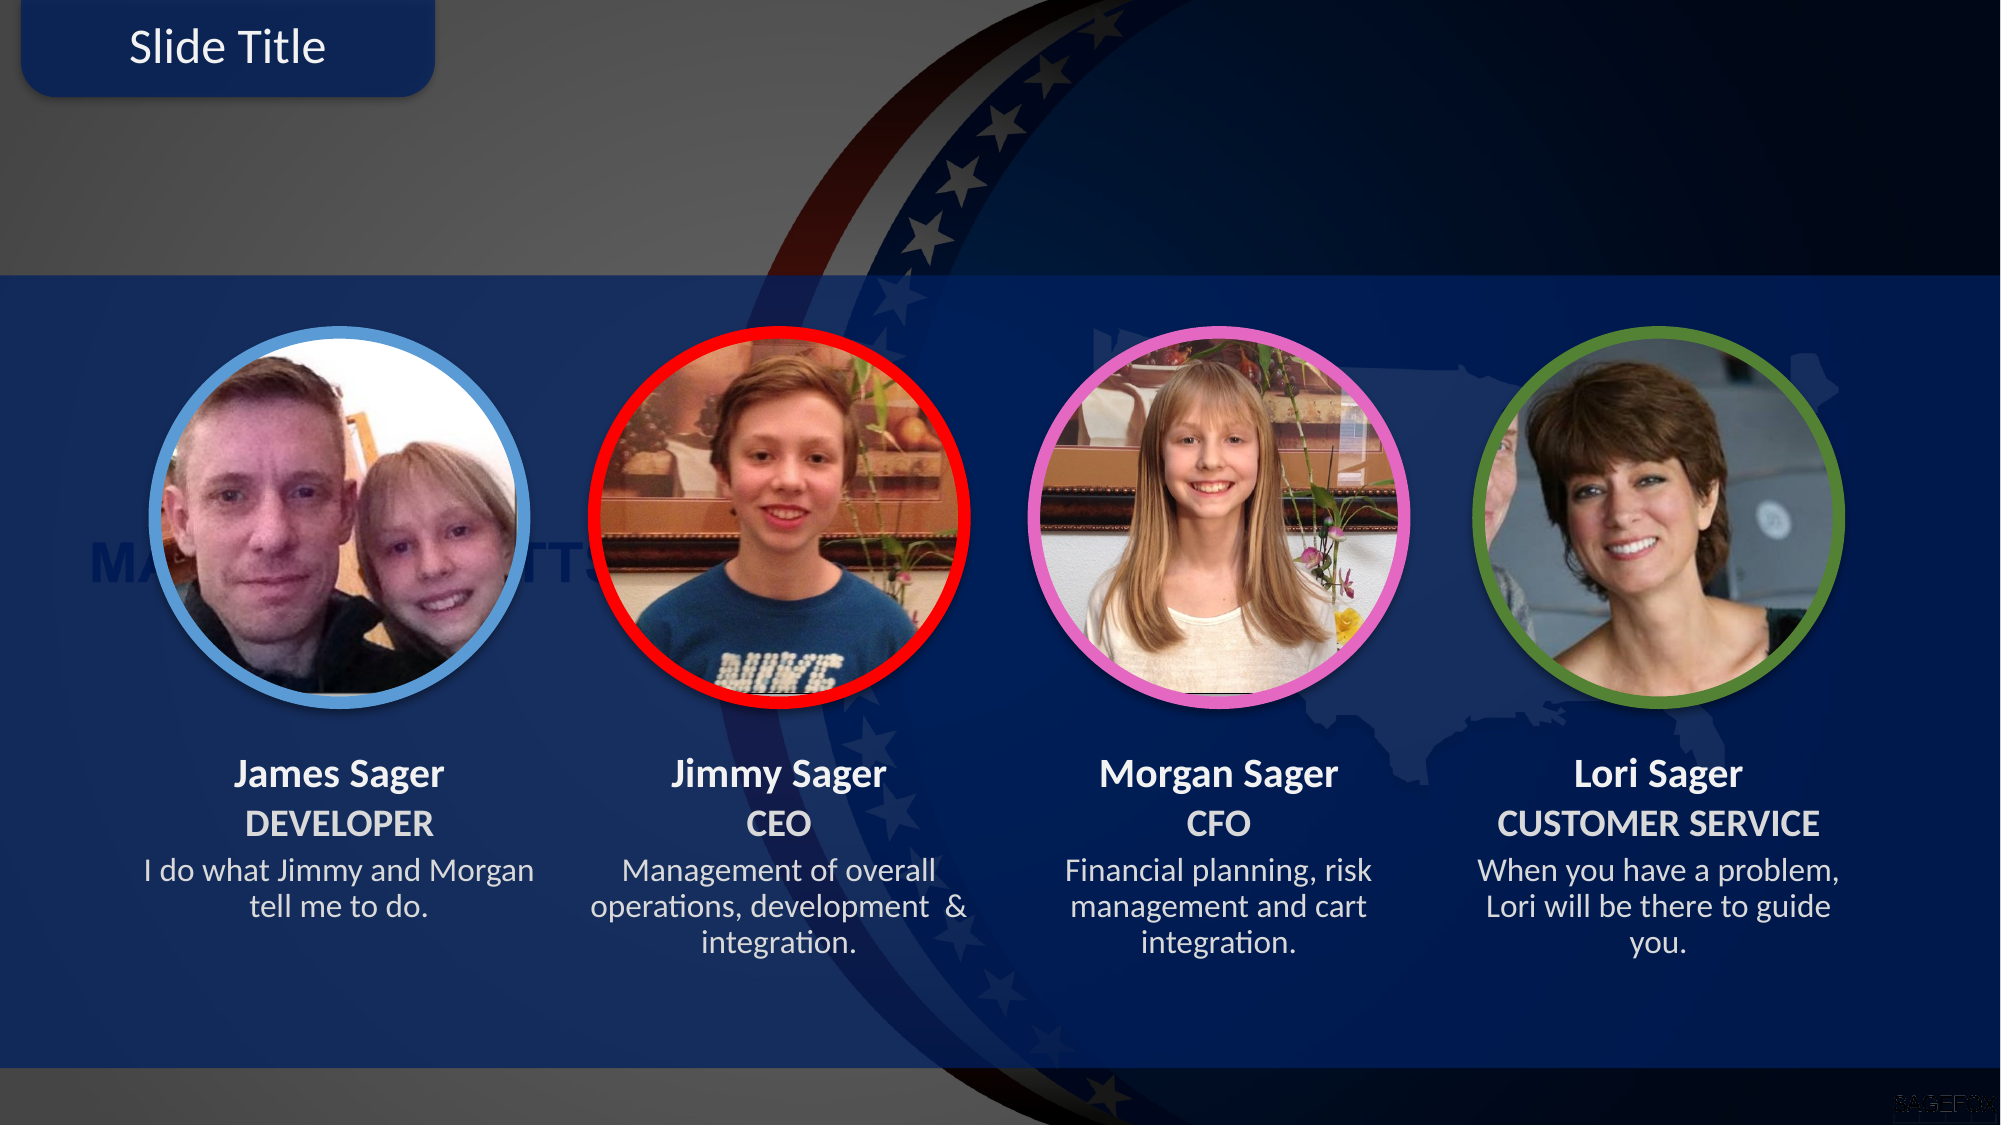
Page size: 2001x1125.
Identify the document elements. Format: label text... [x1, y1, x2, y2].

list Morgan Sager [1044, 753, 1394, 796]
list James Sager [164, 753, 515, 796]
list Jimmy Sager [604, 753, 955, 796]
list I do what Jimmy and Morgan tell me to do. [139, 852, 540, 1041]
list CUSTOMER SERVICE [1483, 802, 1834, 845]
picture [154, 332, 525, 703]
text_box [0, 275, 2000, 1069]
picture [1033, 332, 1405, 703]
list CEO [604, 802, 955, 845]
list Management of overall operations, development & integration. [579, 852, 980, 1041]
picture [1478, 332, 1839, 703]
picture [594, 332, 965, 703]
list When you have a problem, Lori will be there to guide you. [1458, 852, 1859, 1041]
list CFO [1044, 802, 1394, 845]
list Lori Sager [1483, 753, 1834, 796]
list DEVELOPER [164, 802, 515, 845]
picture [0, 0, 2001, 1125]
list Financial planning, risk management and cart integration. [1019, 852, 1419, 1041]
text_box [20, 0, 436, 98]
